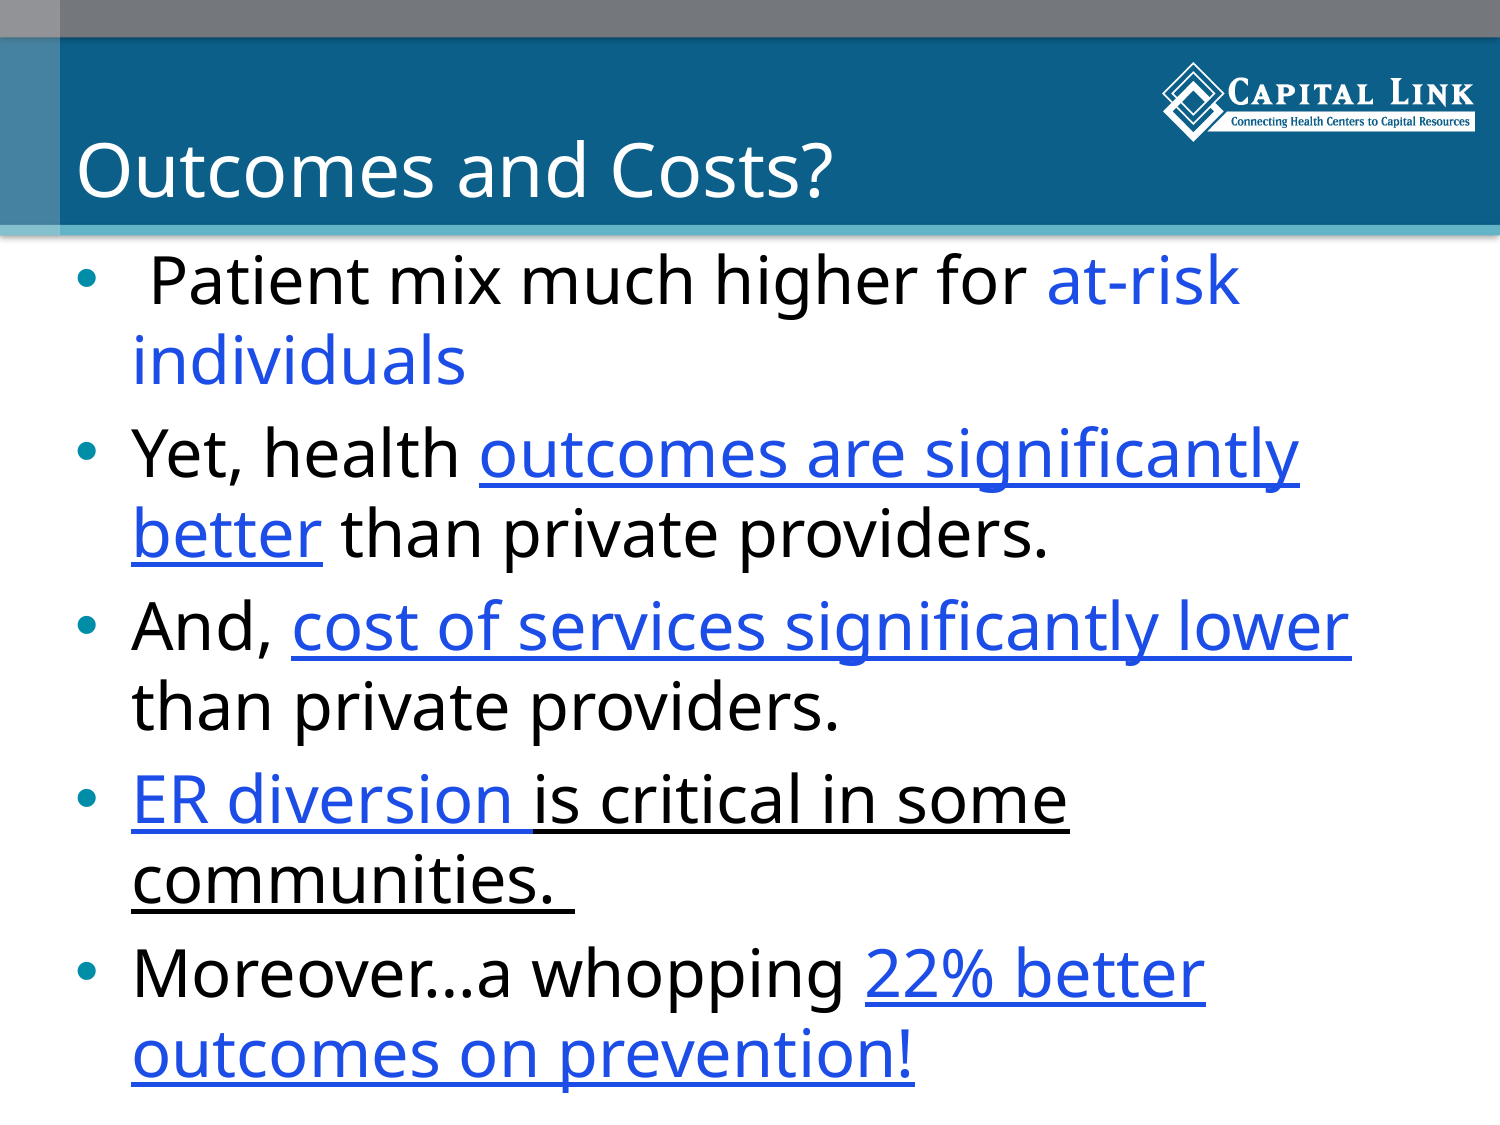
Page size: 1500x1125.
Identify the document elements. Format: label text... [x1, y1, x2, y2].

list Patient mix much higher for at-risk individuals Yet, health outcomes are significantly better than private providers. And, cost of services significantly lower than private providers. ER diversion is critical in some communities. Moreover…a whopping 22% better outcomes on prevention! [74, 237, 1426, 1125]
title Outcomes and Costs? [74, 37, 1176, 213]
picture [1176, 62, 1475, 142]
